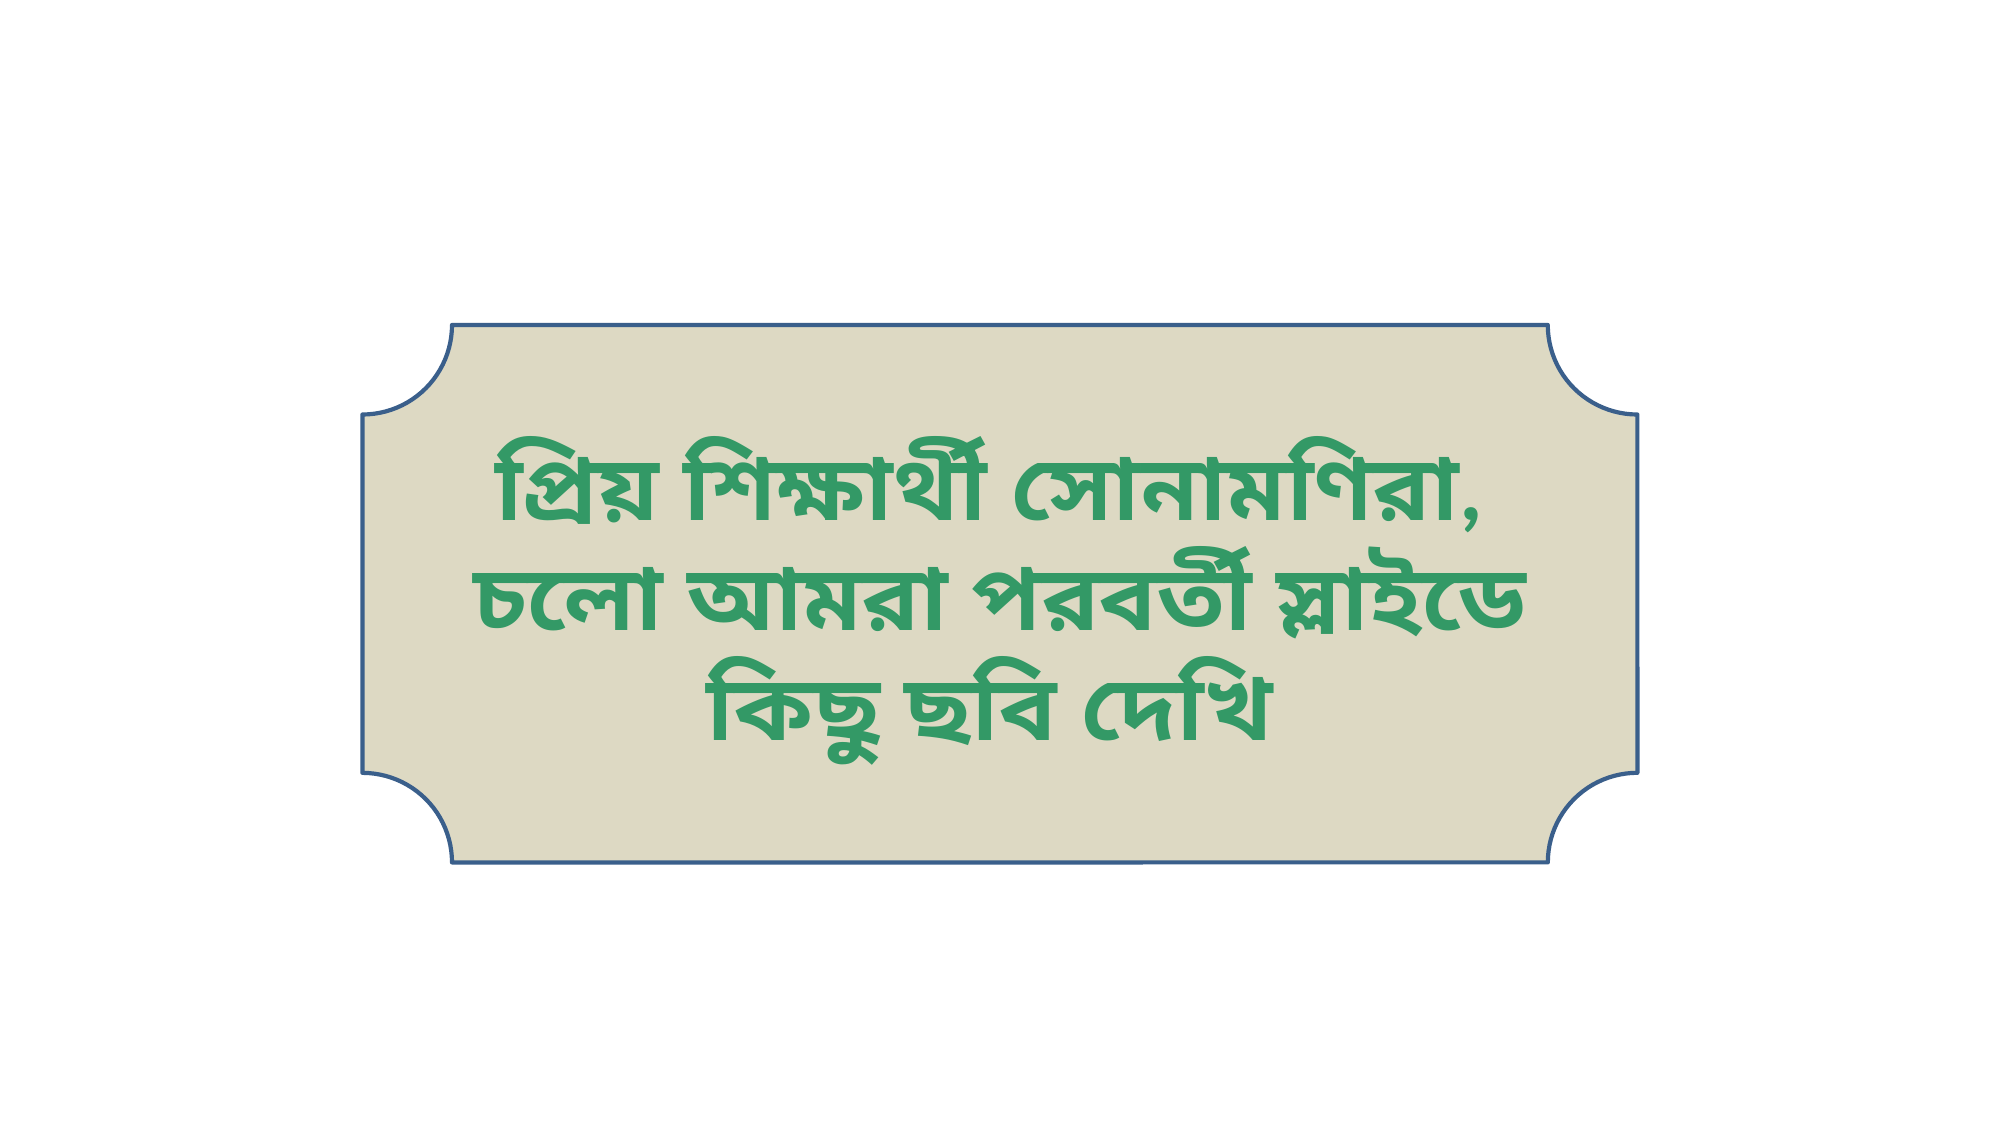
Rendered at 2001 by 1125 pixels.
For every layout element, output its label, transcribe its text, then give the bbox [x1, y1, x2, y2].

text_box প্রিয় শিক্ষার্থী সোনামণিরা, চলো আমরা পরবর্তী স্লাইডে কিছু ছবি দেখি [360, 322, 1640, 865]
